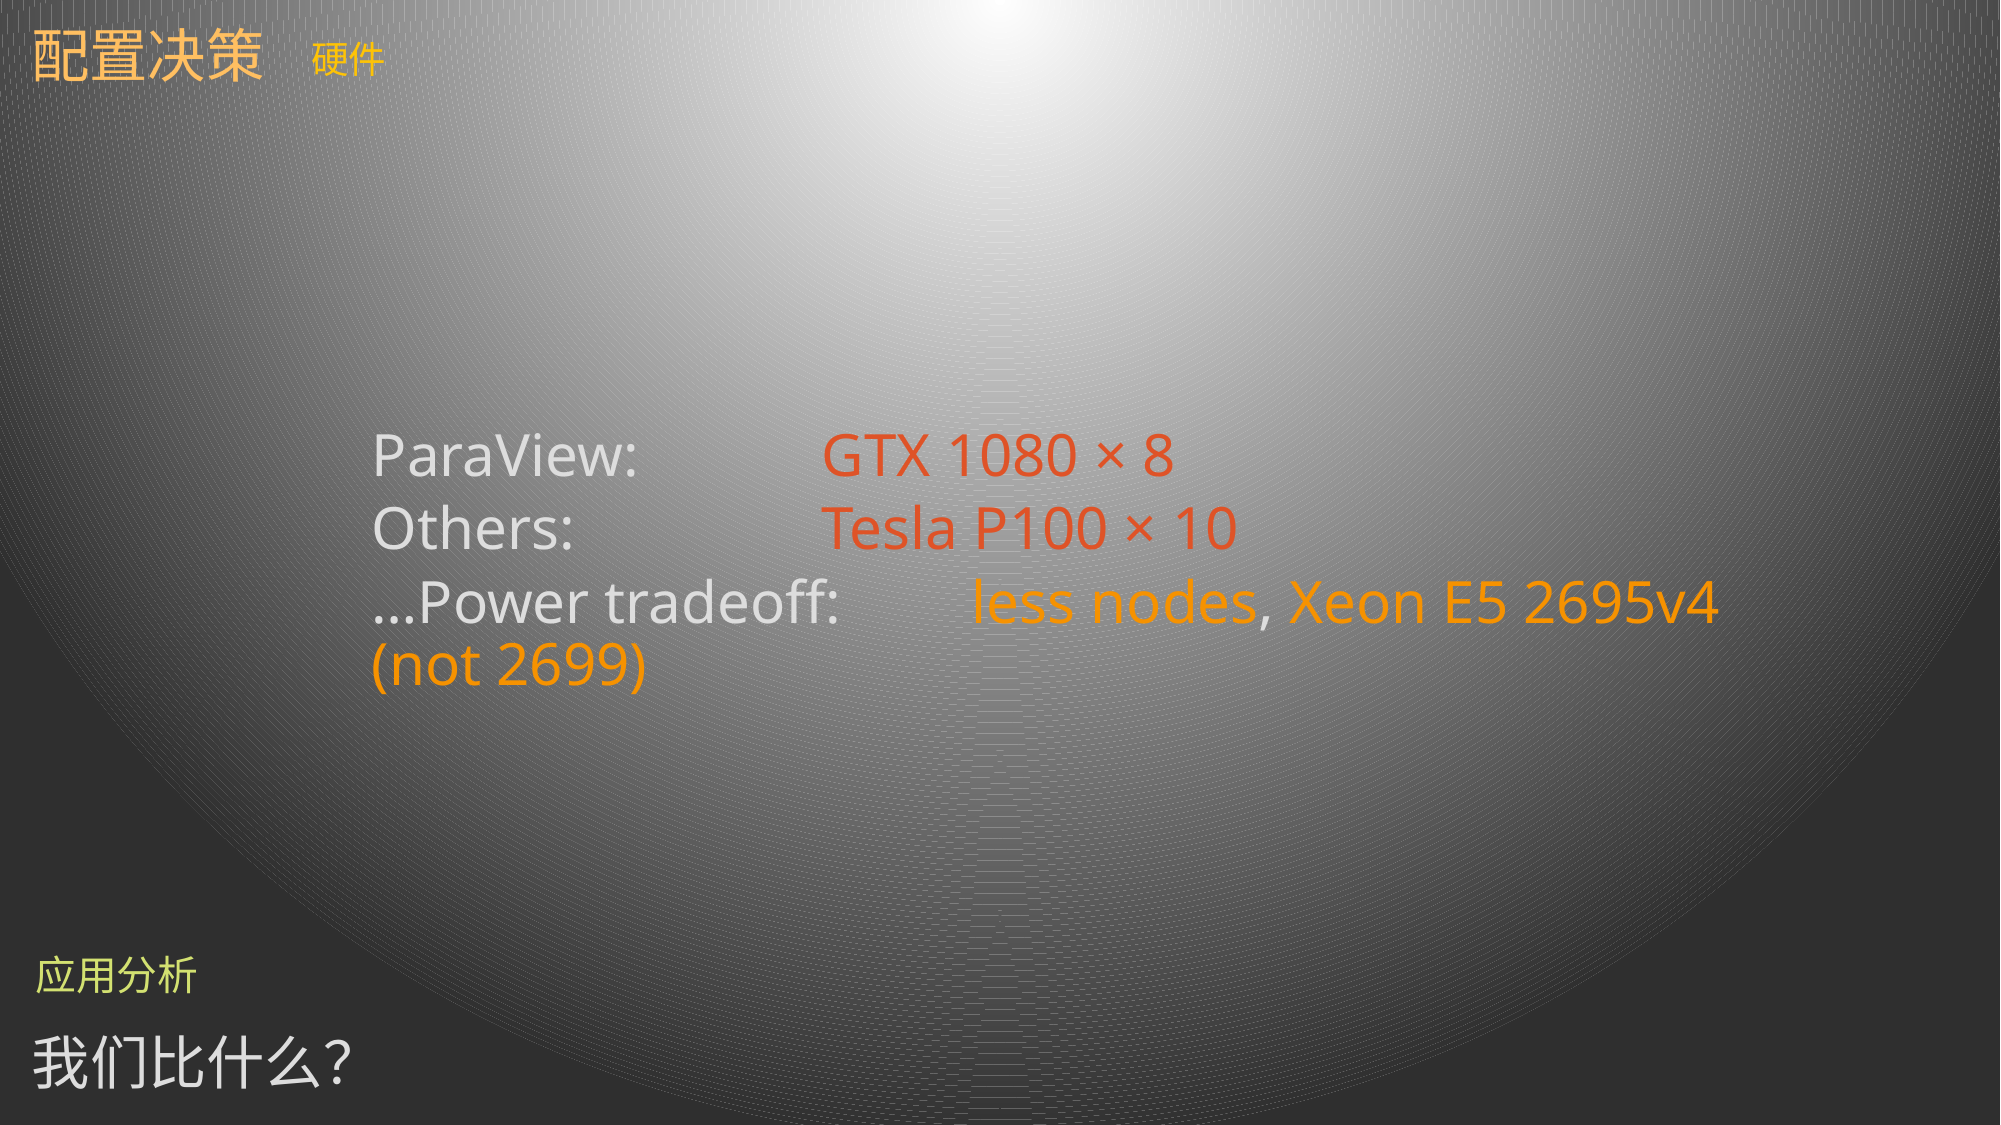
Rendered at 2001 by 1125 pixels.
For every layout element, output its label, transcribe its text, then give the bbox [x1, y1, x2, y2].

text_box 我们比什么？ [0, 1006, 414, 1125]
subtitle ParaView: GTX 1080 × 8 Others: Tesla P100 × 10 …Power tradeoff: less nodes, Xeon E5 2695v4 (not 2699) [206, 256, 1794, 869]
text_box 配置决策 [0, 0, 296, 118]
text_box 应用分析 [0, 947, 234, 1007]
text_box 硬件 [296, 28, 402, 89]
